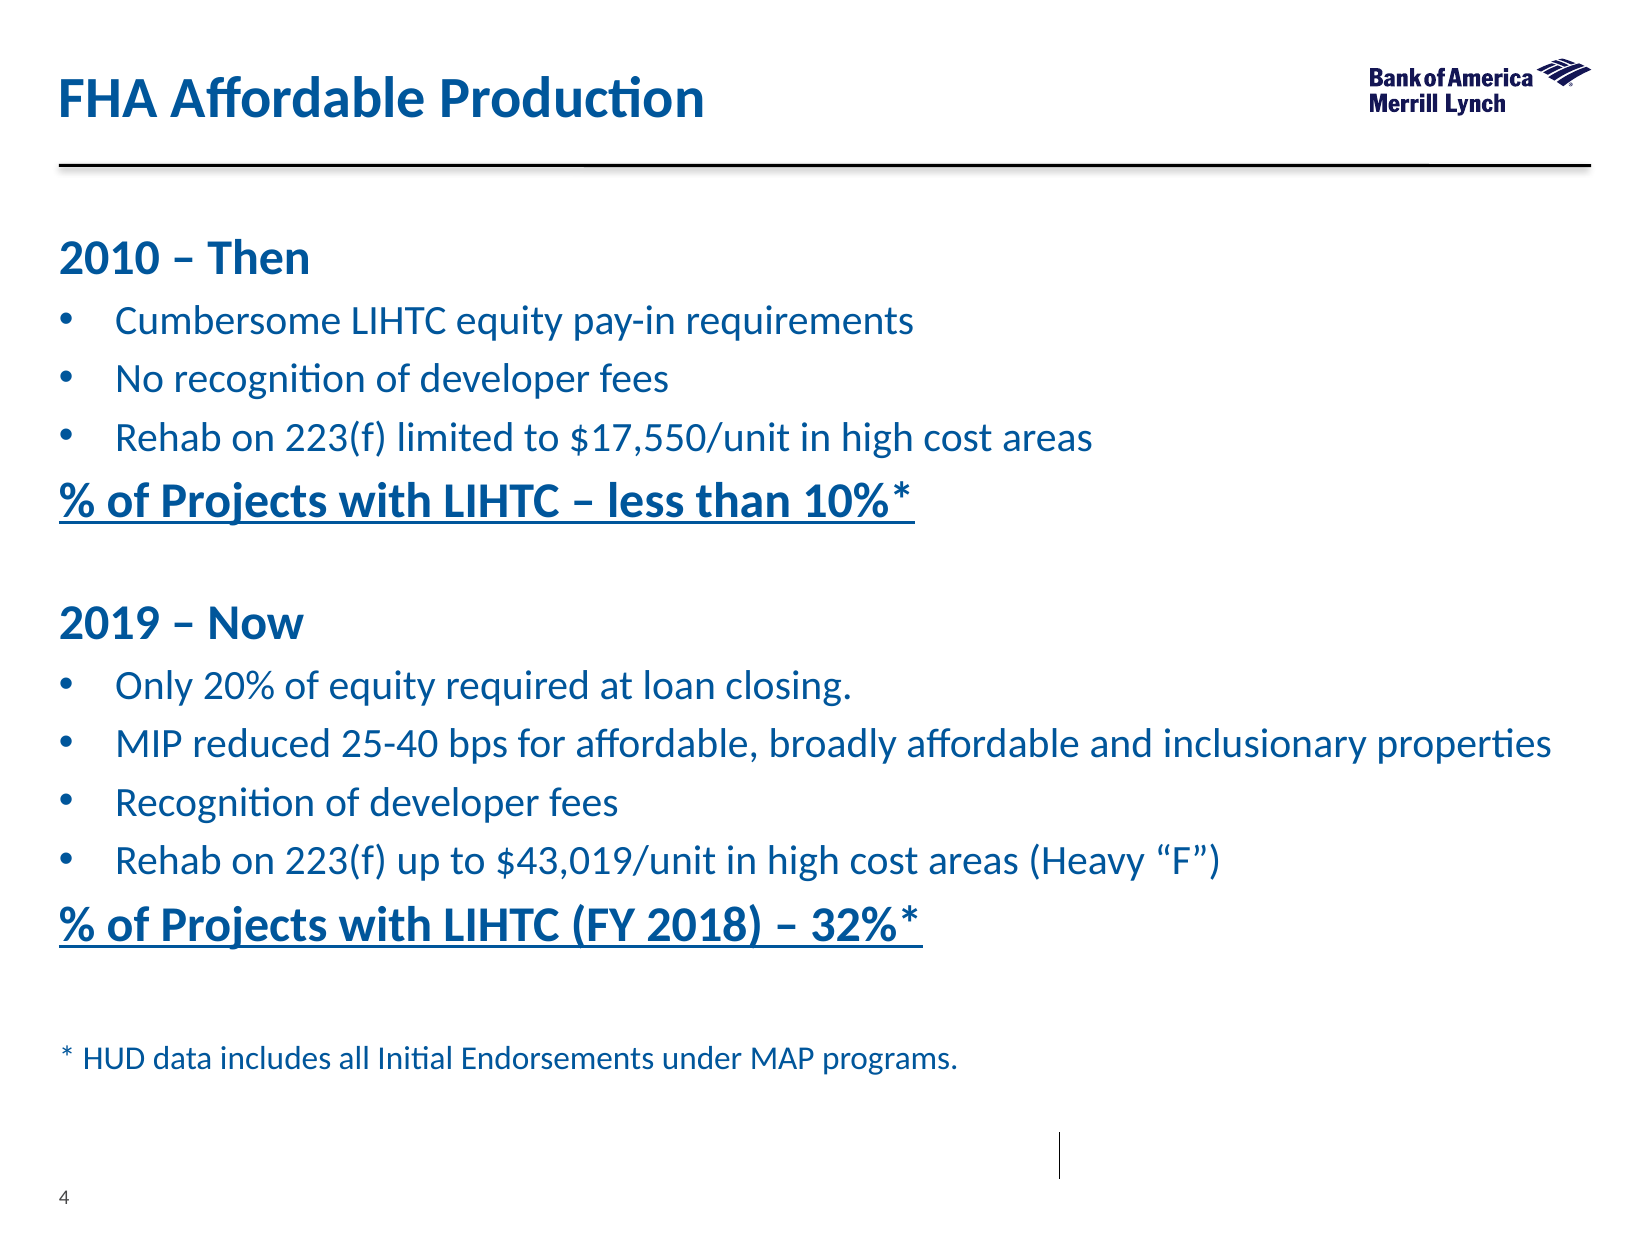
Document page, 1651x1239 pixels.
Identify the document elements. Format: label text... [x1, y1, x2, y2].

list 2010 – Then Cumbersome LIHTC equity pay-in requirements No recognition of developer fees Rehab on 223(f) limited to $17,550/unit in high cost areas % of Projects with LIHTC – less than 10%* 2019 – Now Only 20% of equity required at loan closing. MIP reduced 25-40 bps for affordable, broadly affordable and inclusionary properties Recognition of developer fees Rehab on 223(f) up to $43,019/unit in high cost areas (Heavy “F”) % of Projects with LIHTC (FY 2018) – 32%* * HUD data includes all Initial Endorsements under MAP programs. [58, 224, 1592, 1089]
list FHA Affordable Production [58, 58, 1297, 119]
